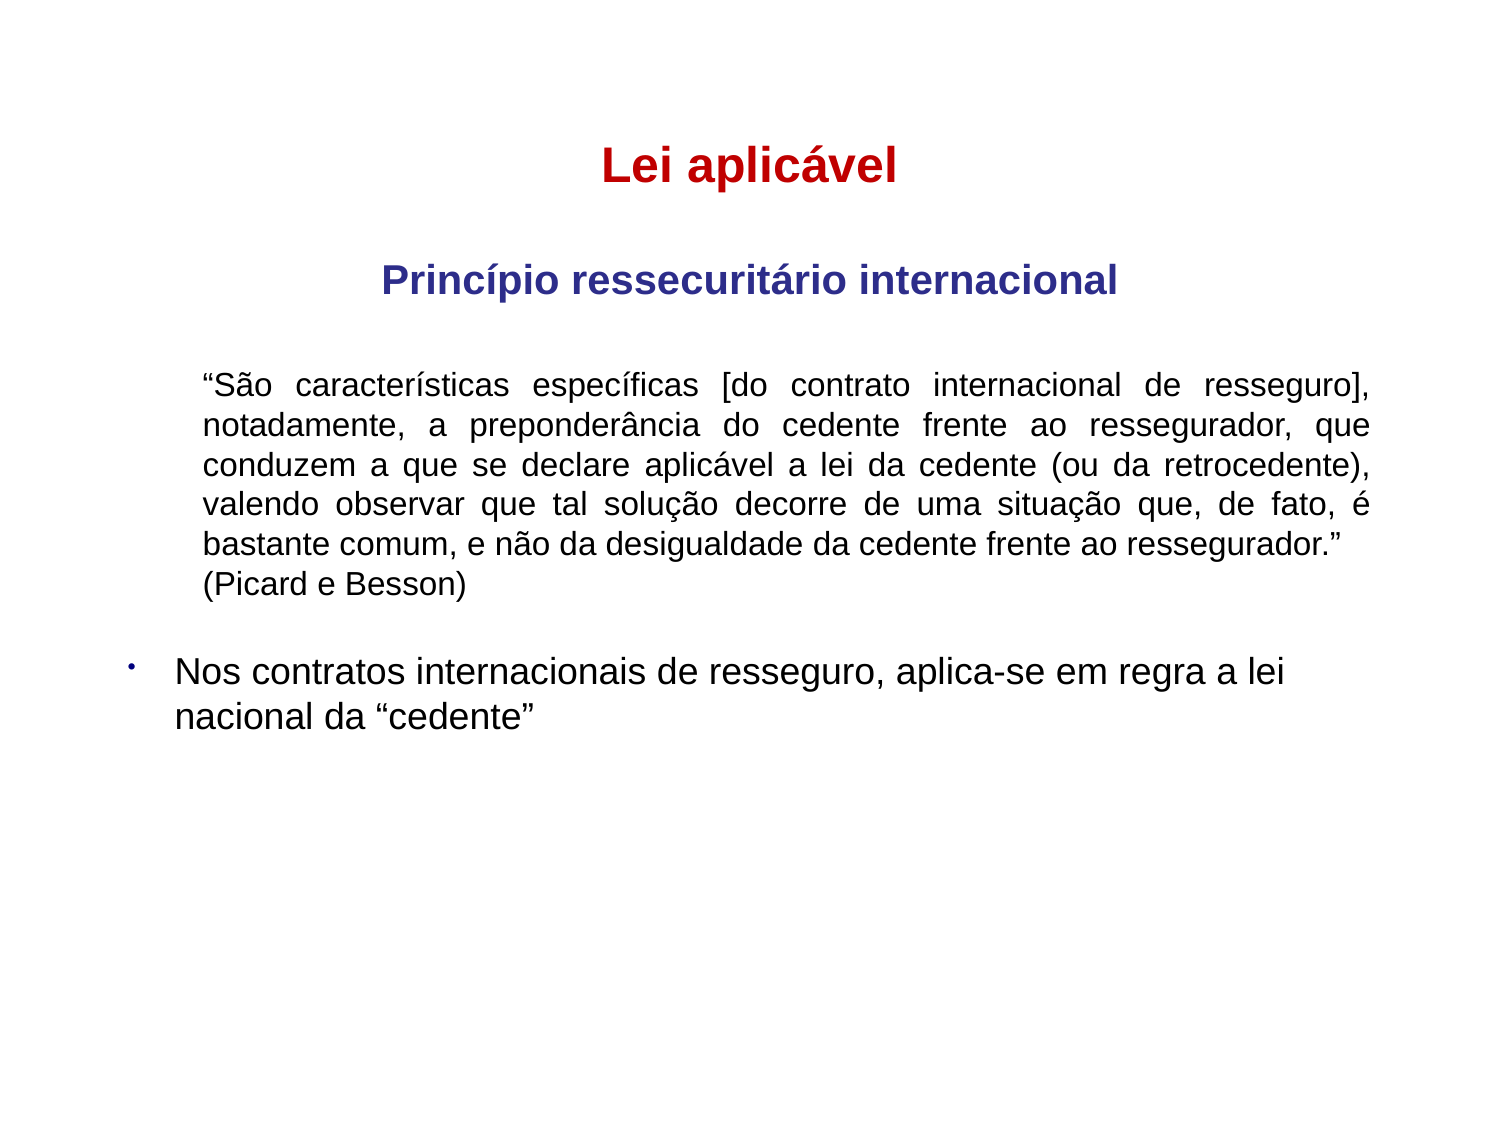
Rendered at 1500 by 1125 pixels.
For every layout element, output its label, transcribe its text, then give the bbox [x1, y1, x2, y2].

list Lei aplicável Princípio ressecuritário internacional “São características específicas [do contrato internacional de resseguro], notadamente, a preponderância do cedente frente ao ressegurador, que conduzem a que se declare aplicável a lei da cedente (ou da retrocedente), valendo observar que tal solução decorre de uma situação que, de fato, é bastante comum, e não da desigualdade da cedente frente ao ressegurador.” (Picard e Besson) Nos contratos internacionais de resseguro, aplica-se em regra a lei nacional da “cedente” [112, 125, 1388, 1083]
